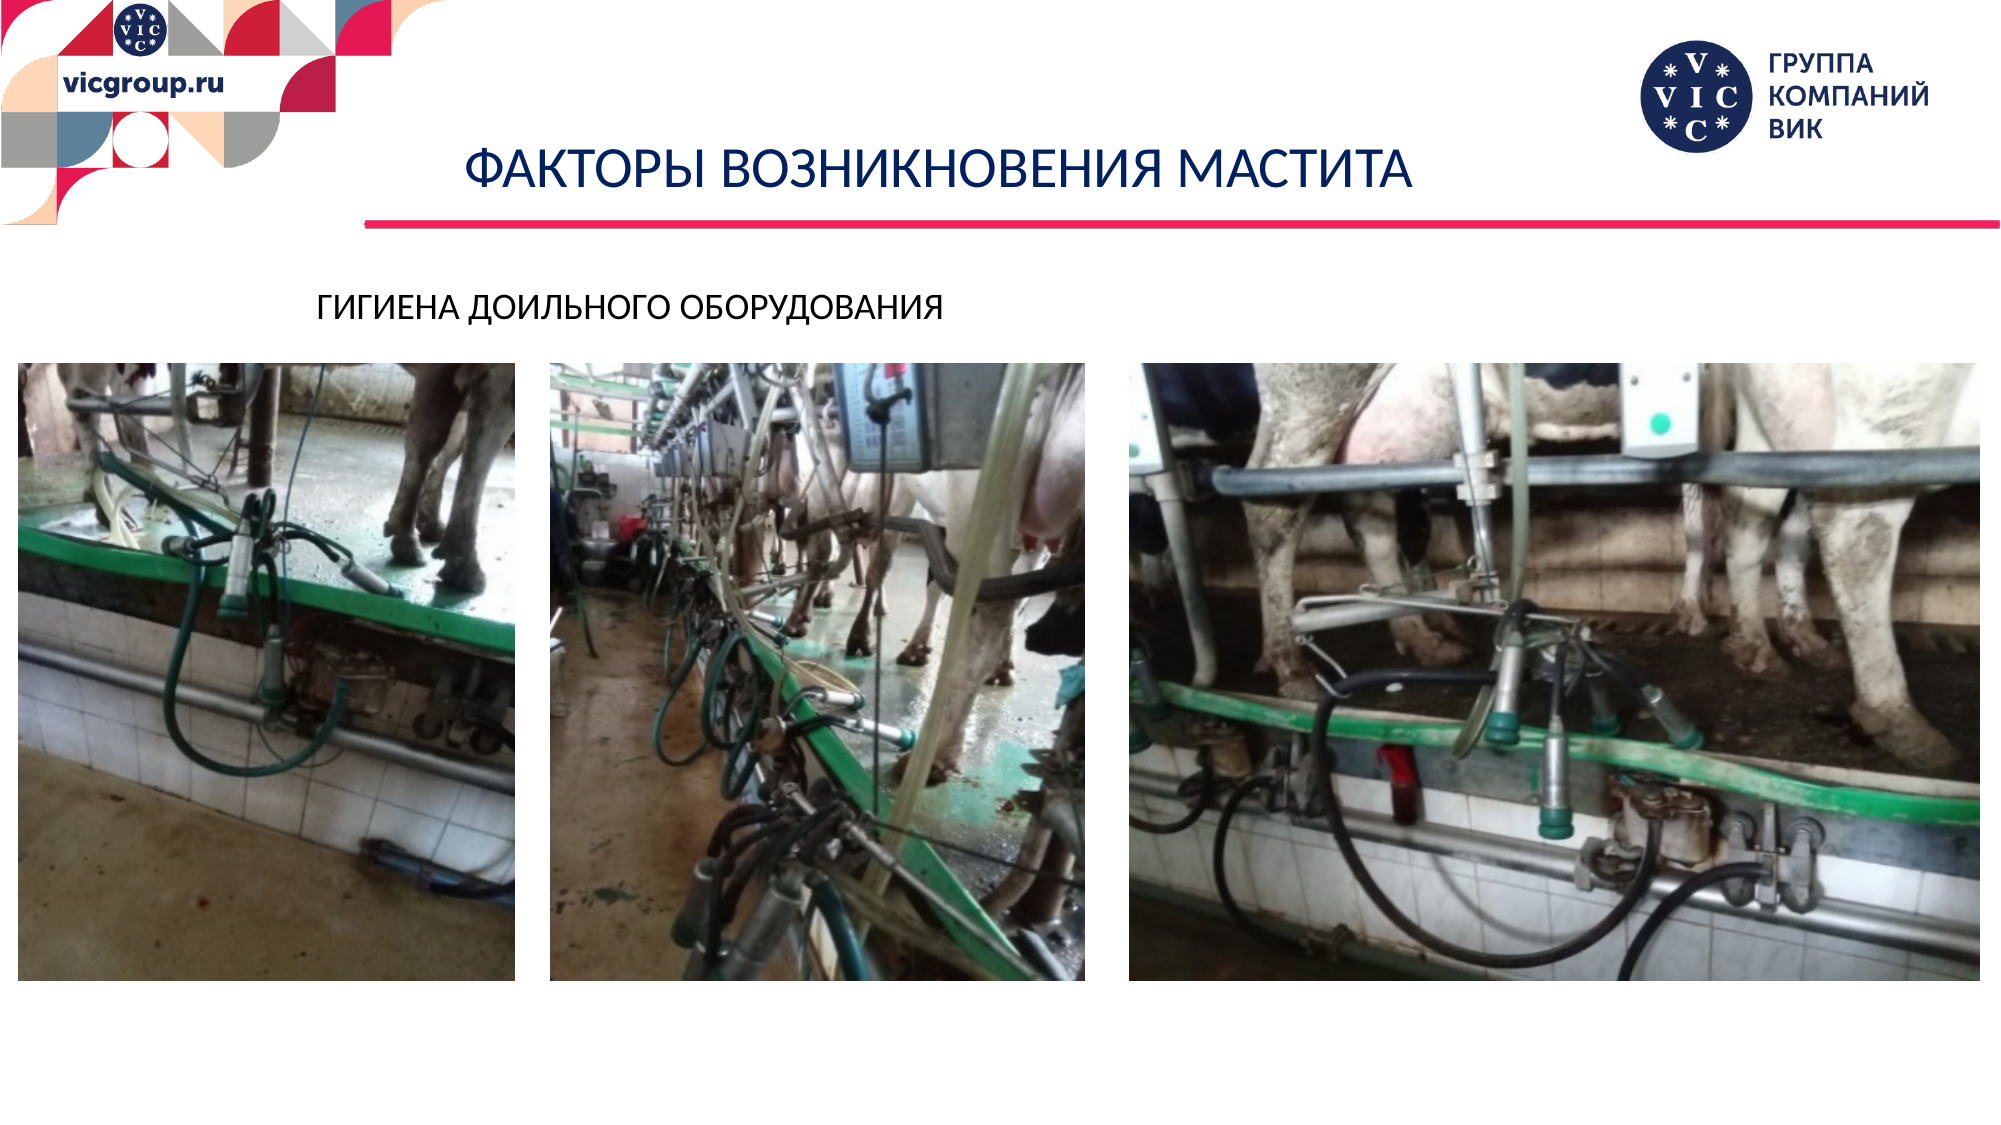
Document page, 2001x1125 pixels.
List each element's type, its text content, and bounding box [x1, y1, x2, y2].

text_box ГИГИЕНА ДОИЛЬНОГО ОБОРУДОВАНИЯ [301, 274, 960, 335]
picture [1128, 362, 1980, 981]
picture [18, 362, 516, 981]
picture [0, 0, 2000, 229]
picture [550, 362, 1085, 981]
text_box ФАКТОРЫ ВОЗНИКНОВЕНИЯ МАСТИТА [324, 142, 1554, 207]
